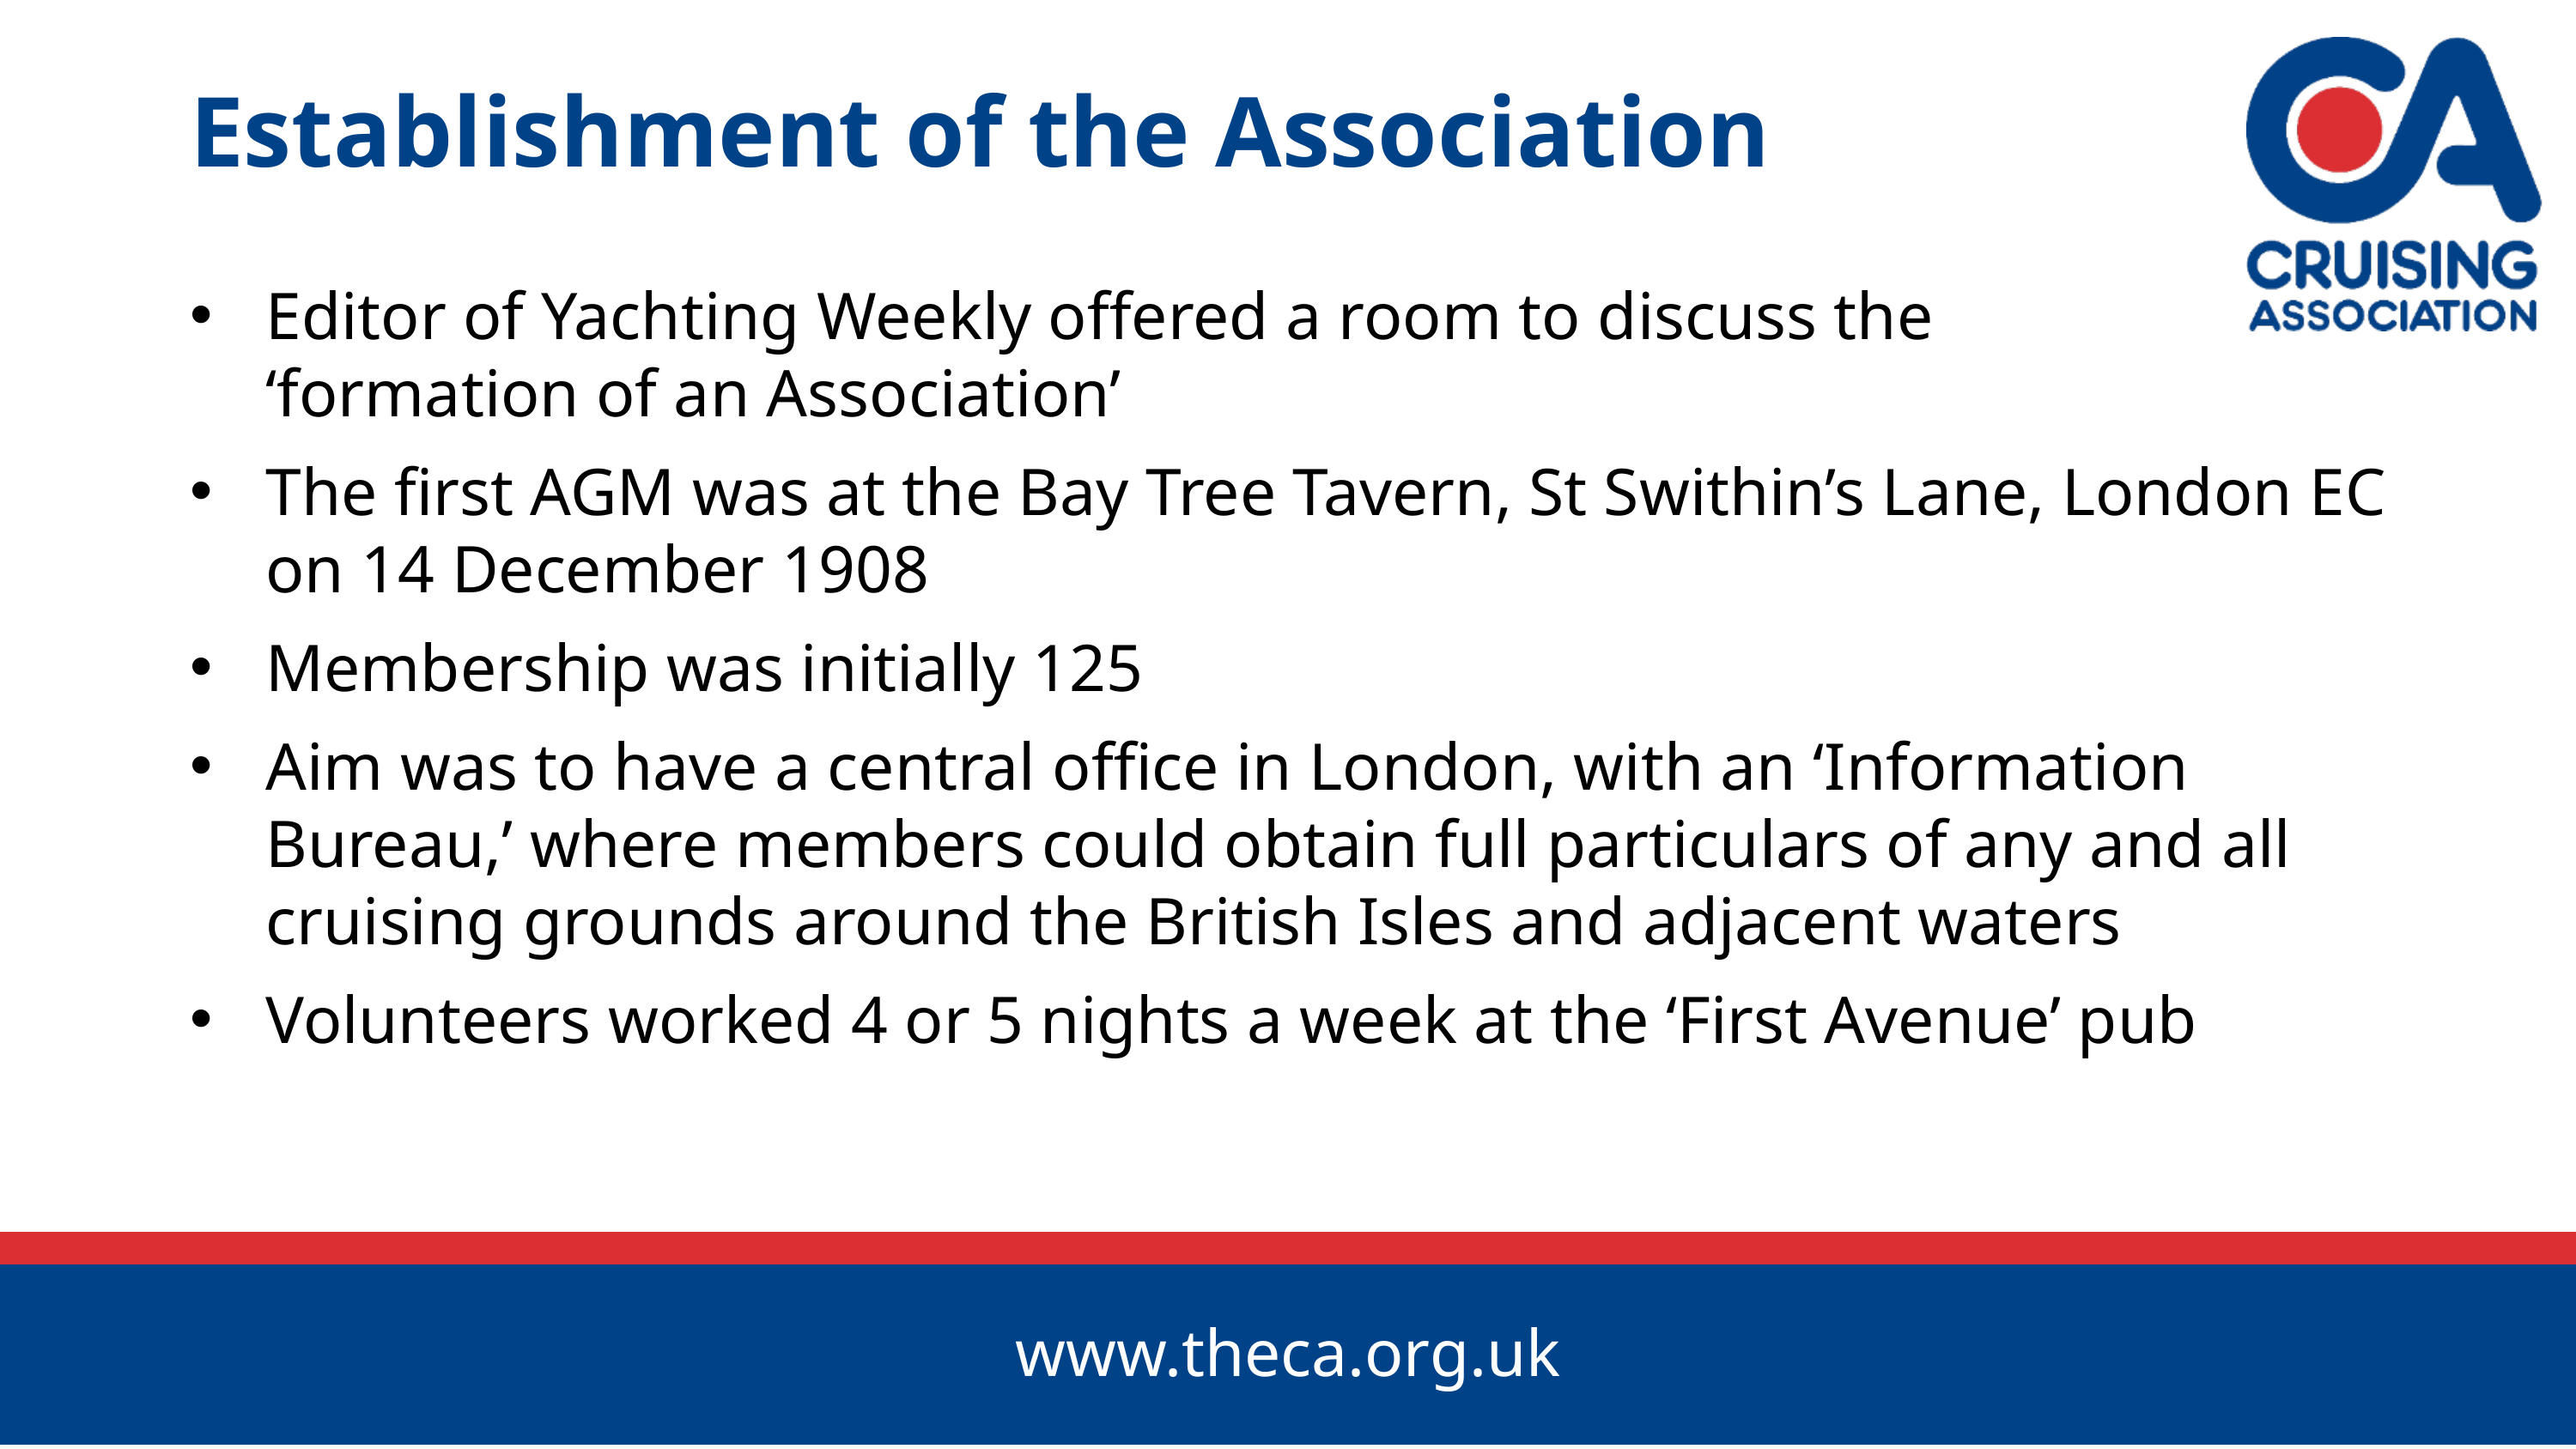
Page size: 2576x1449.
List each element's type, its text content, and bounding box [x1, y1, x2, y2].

text_box Establishment of the Association [177, 0, 2399, 276]
list Editor of Yachting Weekly offered a room to discuss the ‘formation of an Association’ The first AGM was at the Bay Tree Tavern, St Swithin’s Lane, London EC on 14 December 1908 Membership was initially 125 Aim was to have a central office in London, with an ‘Information Bureau,’ where members could obtain full particulars of any and all cruising grounds around the British Isles and adjacent waters Volunteers worked 4 or 5 nights a week at the ‘First Avenue’ pub [177, 268, 2439, 1188]
picture [2399, 37, 2546, 331]
